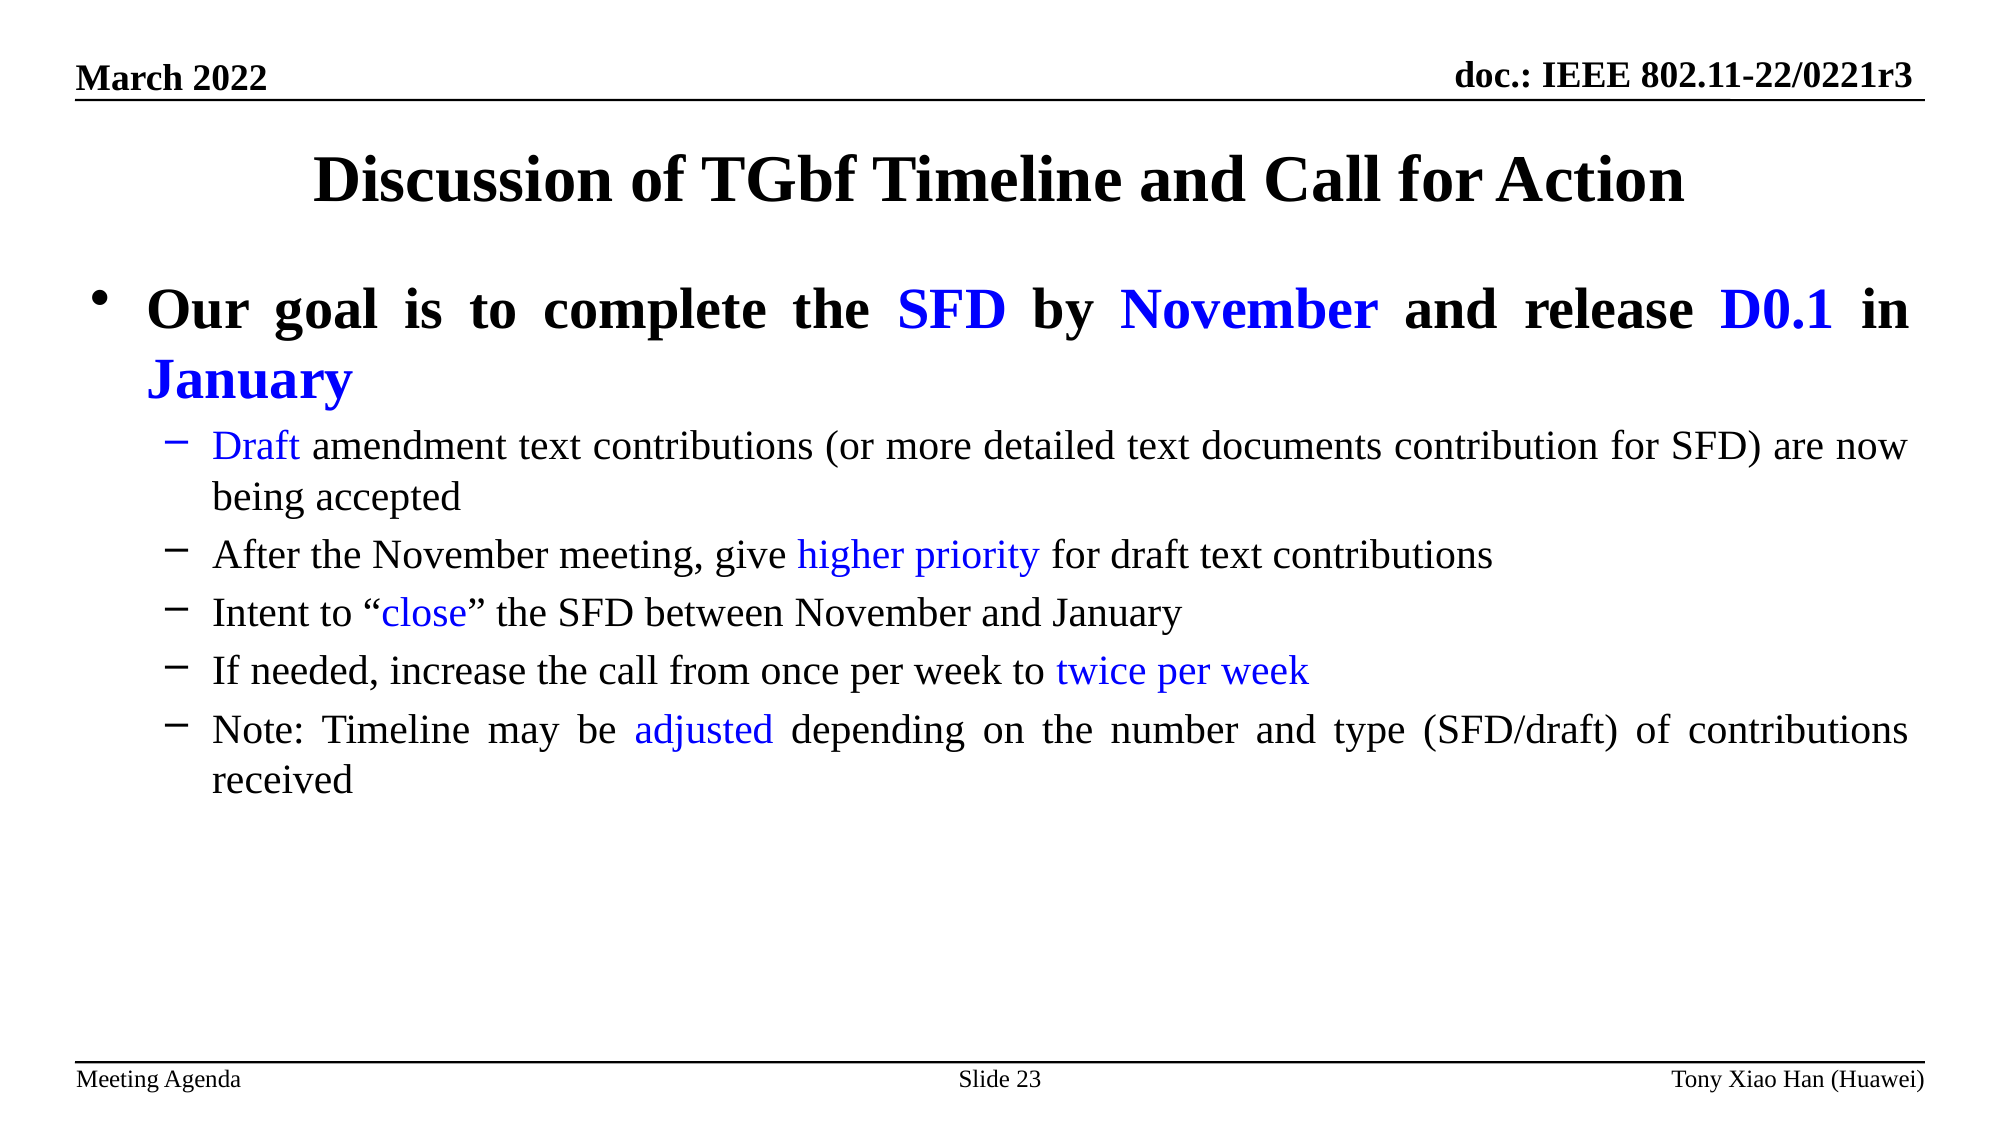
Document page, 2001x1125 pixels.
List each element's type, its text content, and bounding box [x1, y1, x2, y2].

text_box Discussion of TGbf Timeline and Call for Action [75, 87, 1925, 262]
text_box Our goal is to complete the SFD by November and release D0.1 in January Draft amendment text contributions (or more detailed text documents contribution for SFD) are now being accepted After the November meeting, give higher priority for draft text contributions Intent to “close” the SFD between November and January If needed, increase the call from once per week to twice per week Note: Timeline may be adjusted depending on the number and type (SFD/draft) of contributions received [75, 262, 1925, 913]
